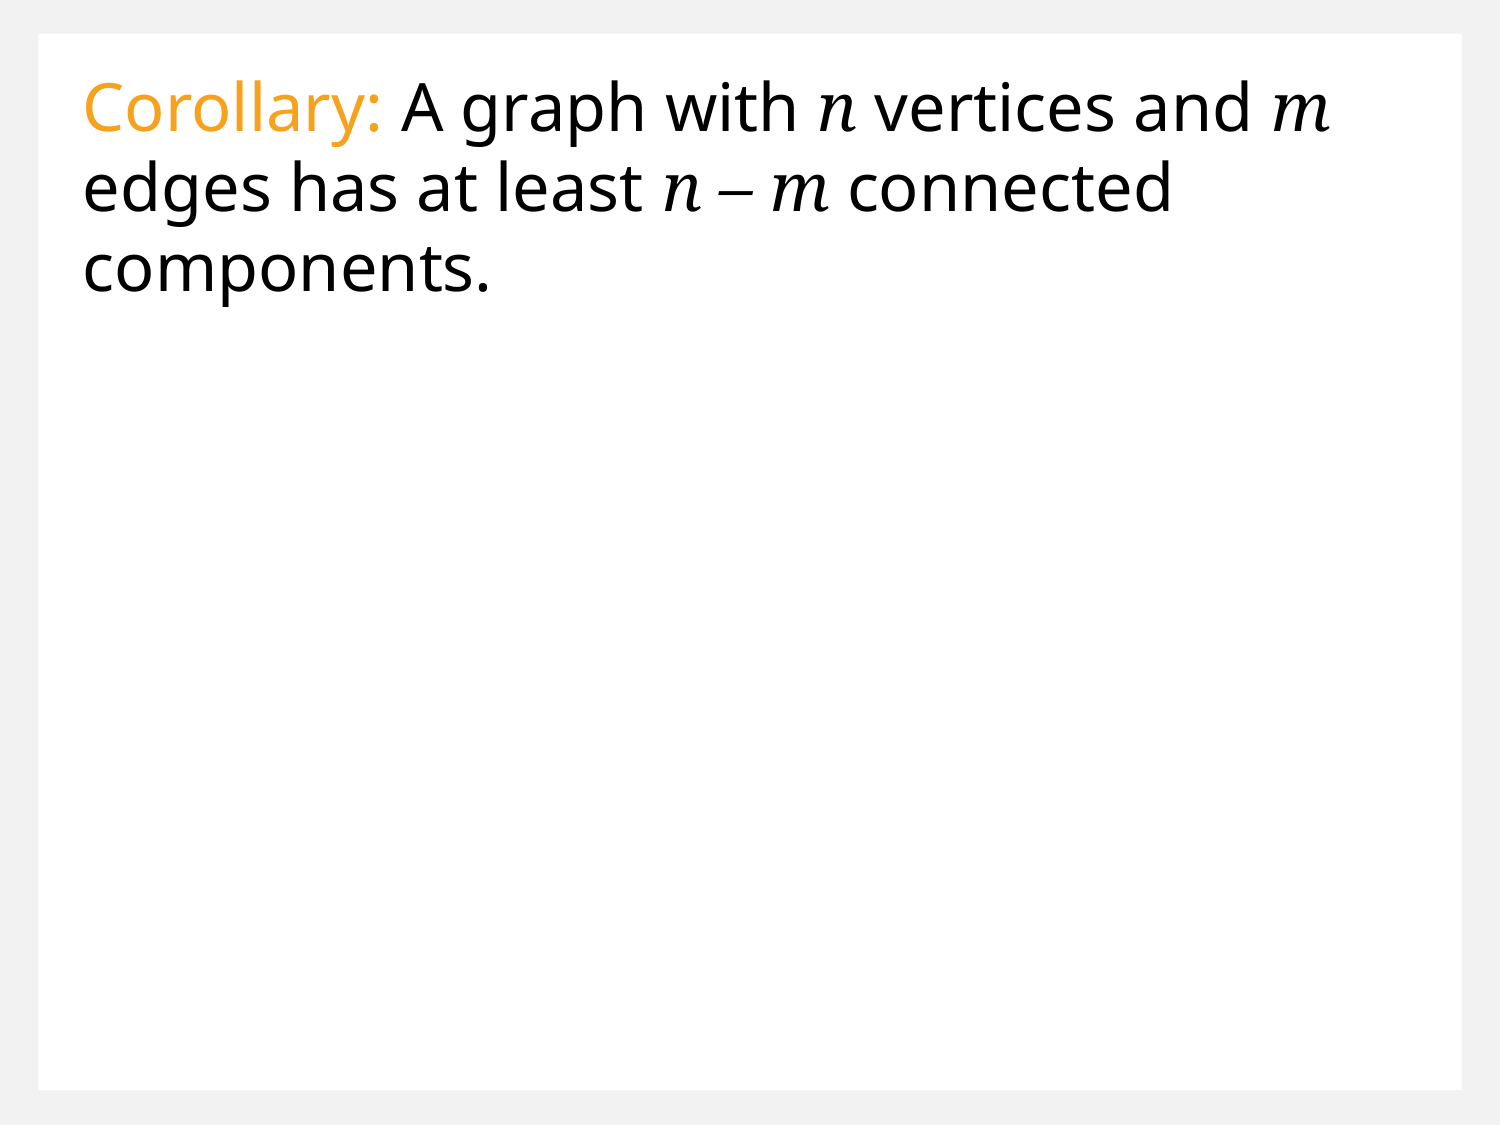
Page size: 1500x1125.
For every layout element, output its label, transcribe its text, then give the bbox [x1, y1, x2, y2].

text_box Corollary: A graph with n vertices and m edges has at least n – m connected components. [68, 57, 1433, 312]
